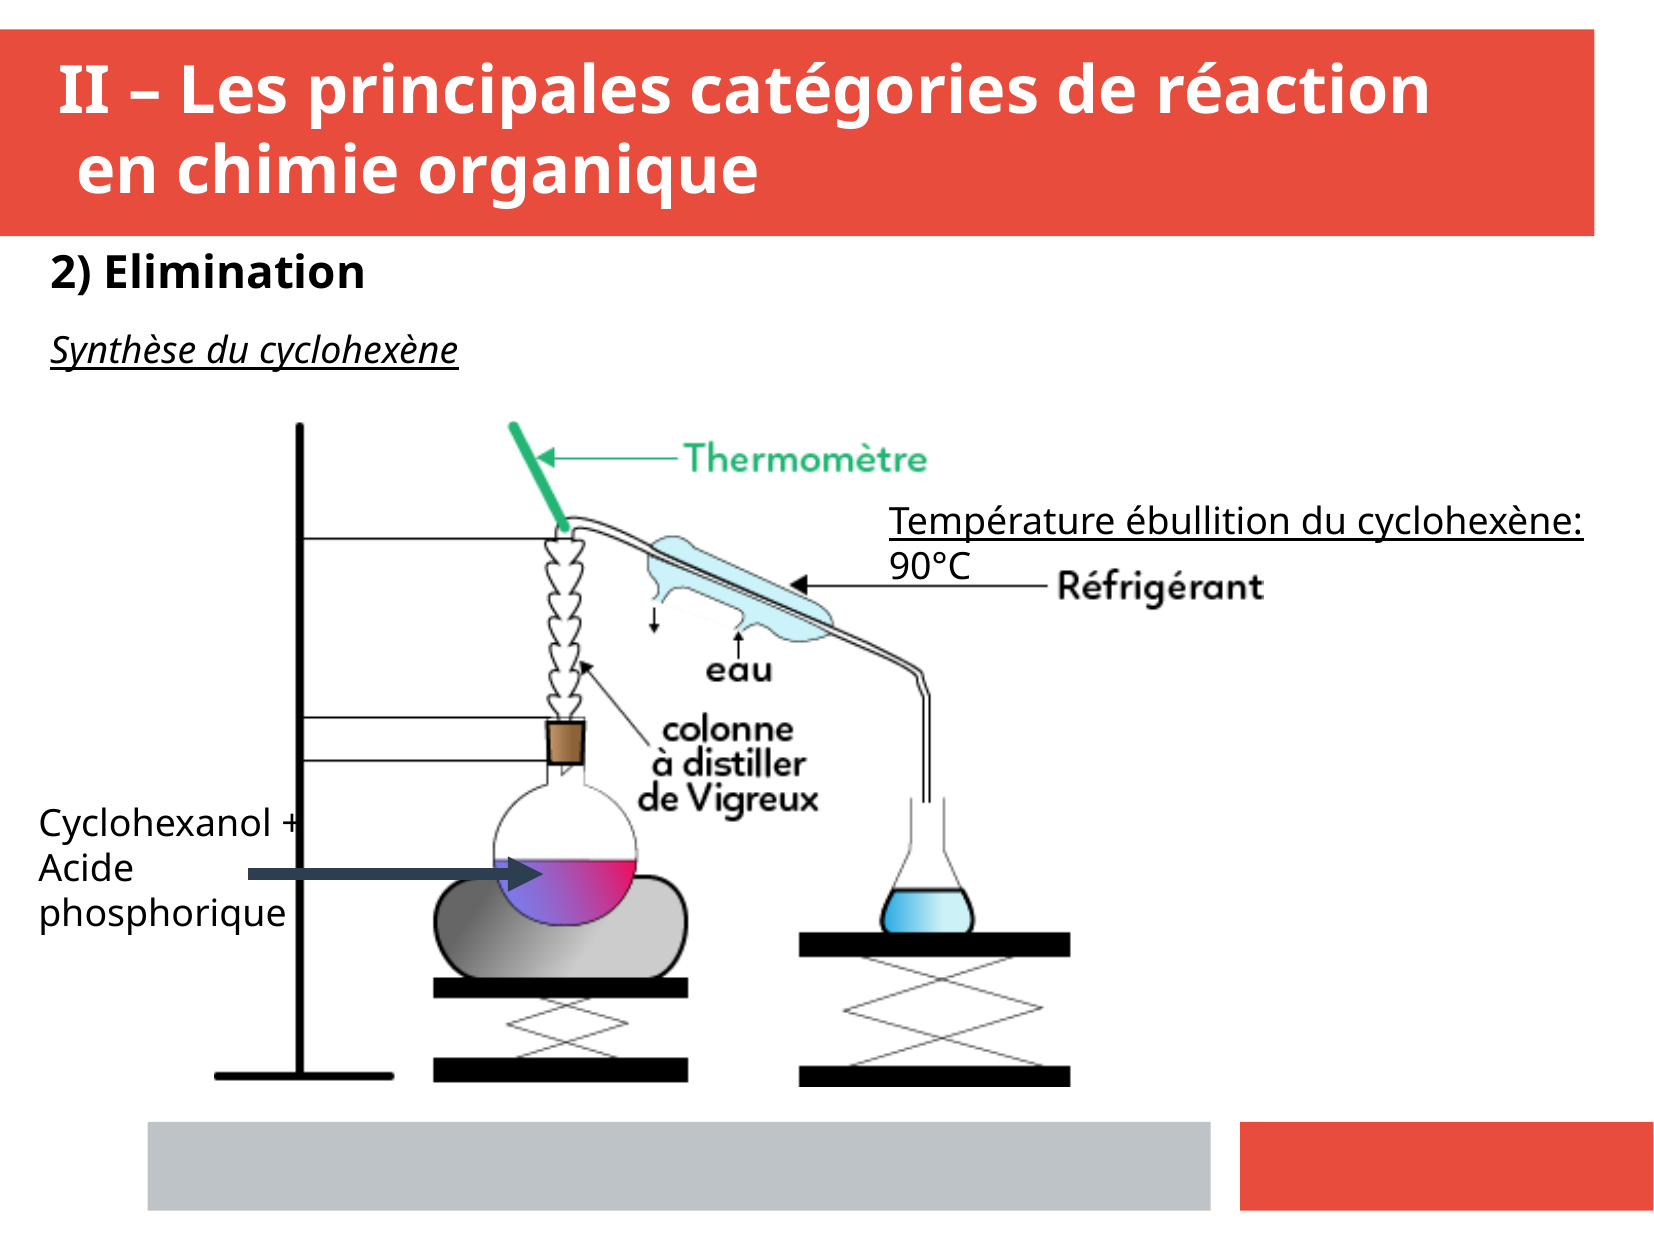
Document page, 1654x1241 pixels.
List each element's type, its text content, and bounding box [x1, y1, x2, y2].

text_box Température ébullition du cyclohexène: 90°C [1270, 490, 1627, 647]
text_box Cyclohexanol + Acide phosphorique [23, 791, 209, 1052]
text_box II – Les principales catégories de réaction en chimie organique [58, 58, 1595, 207]
text_box Synthèse du cyclohexène [35, 319, 733, 429]
text_box 2) Elimination [35, 234, 922, 308]
picture [214, 420, 1264, 1087]
